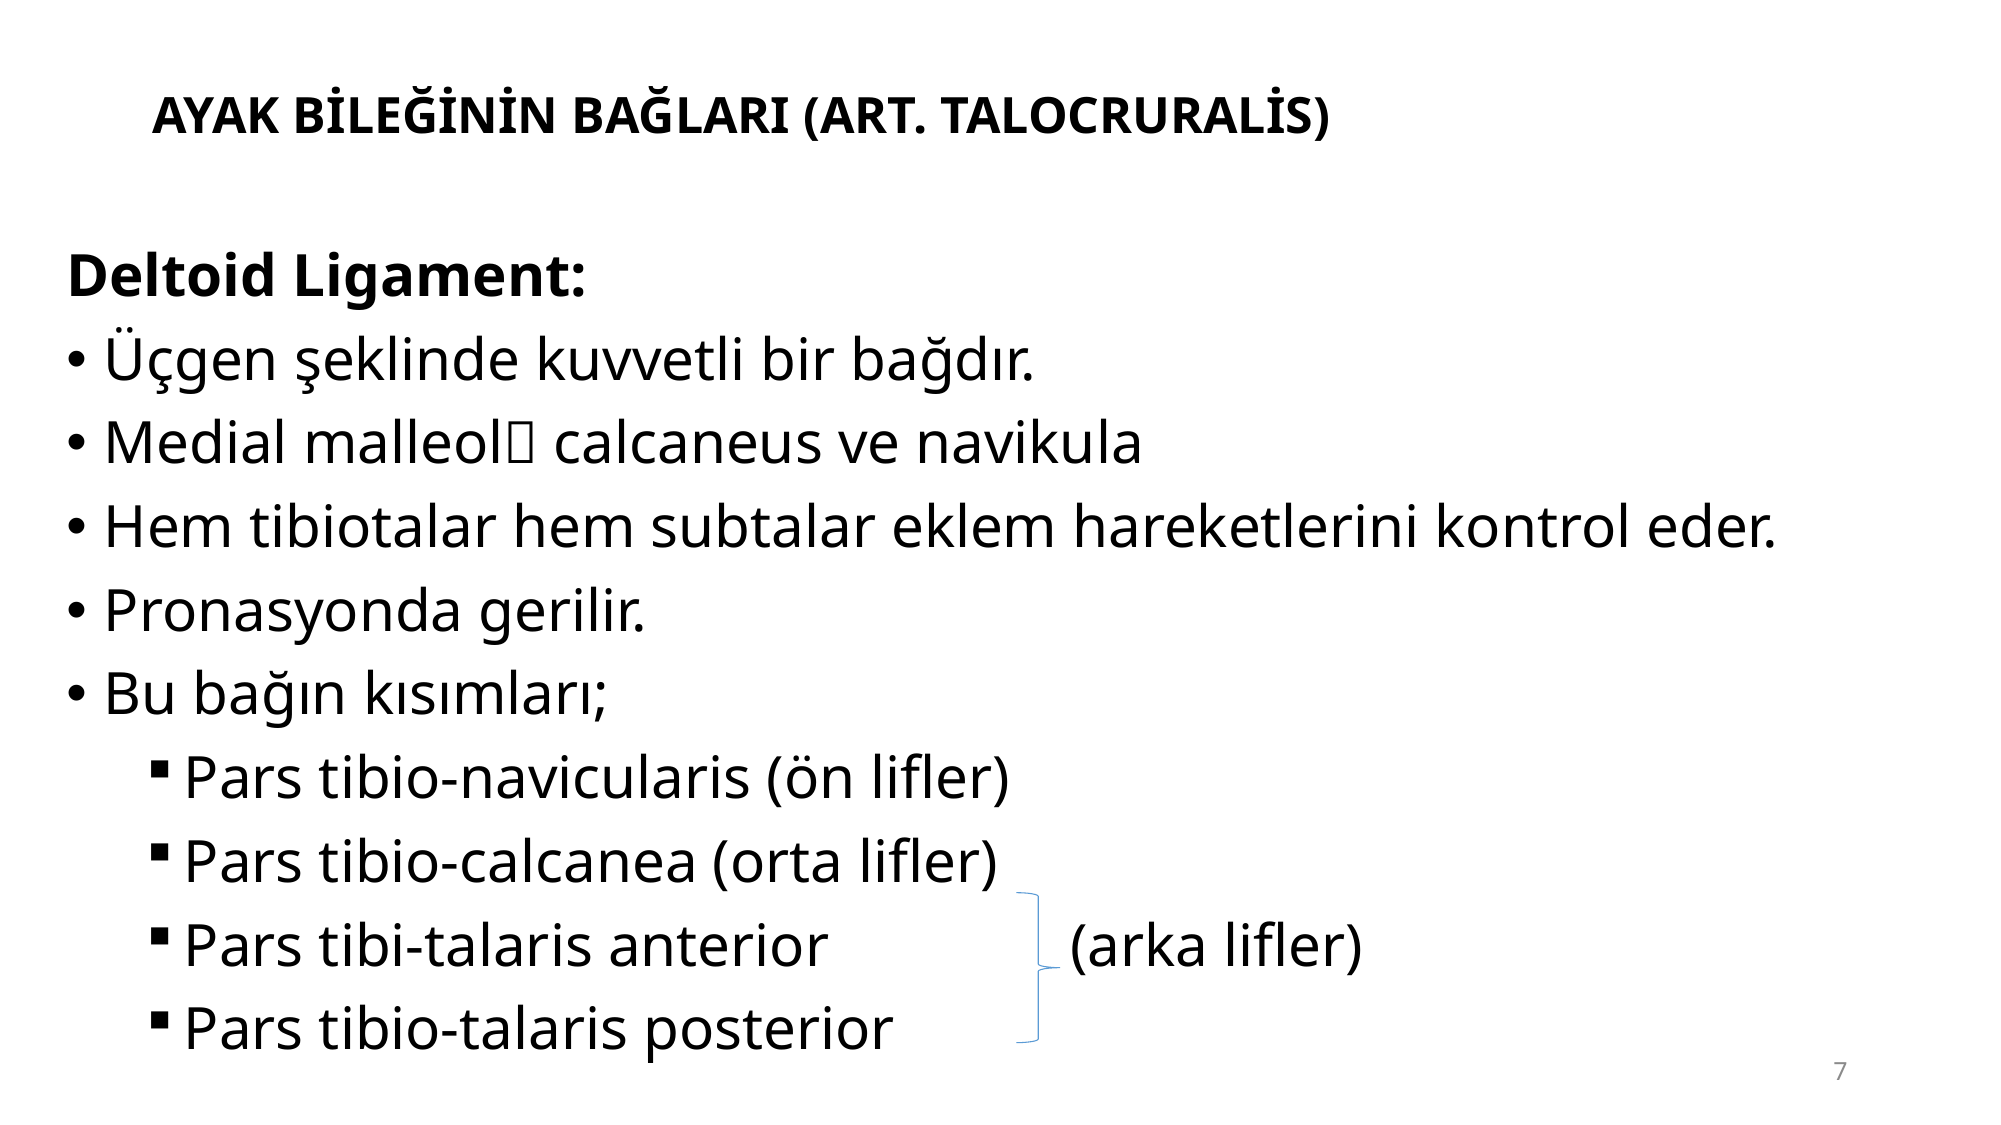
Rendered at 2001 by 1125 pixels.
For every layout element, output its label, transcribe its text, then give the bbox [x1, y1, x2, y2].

title AYAK BİLEĞİNİN BAĞLARI (ART. TALOCRURALİS) [137, 59, 1863, 176]
slide_number 7 [1412, 1042, 1863, 1103]
text_box [1016, 892, 1061, 1044]
list Deltoid Ligament: Üçgen şeklinde kuvvetli bir bağdır. Medial malleol calcaneus ve navikula Hem tibiotalar hem subtalar eklem hareketlerini kontrol eder. Pronasyonda gerilir. Bu bağın kısımları; Pars tibio-navicularis (ön lifler) Pars tibio-calcanea (orta lifler) Pars tibi-talaris anterior (arka lifler) Pars tibio-talaris posterior [51, 238, 1830, 1077]
